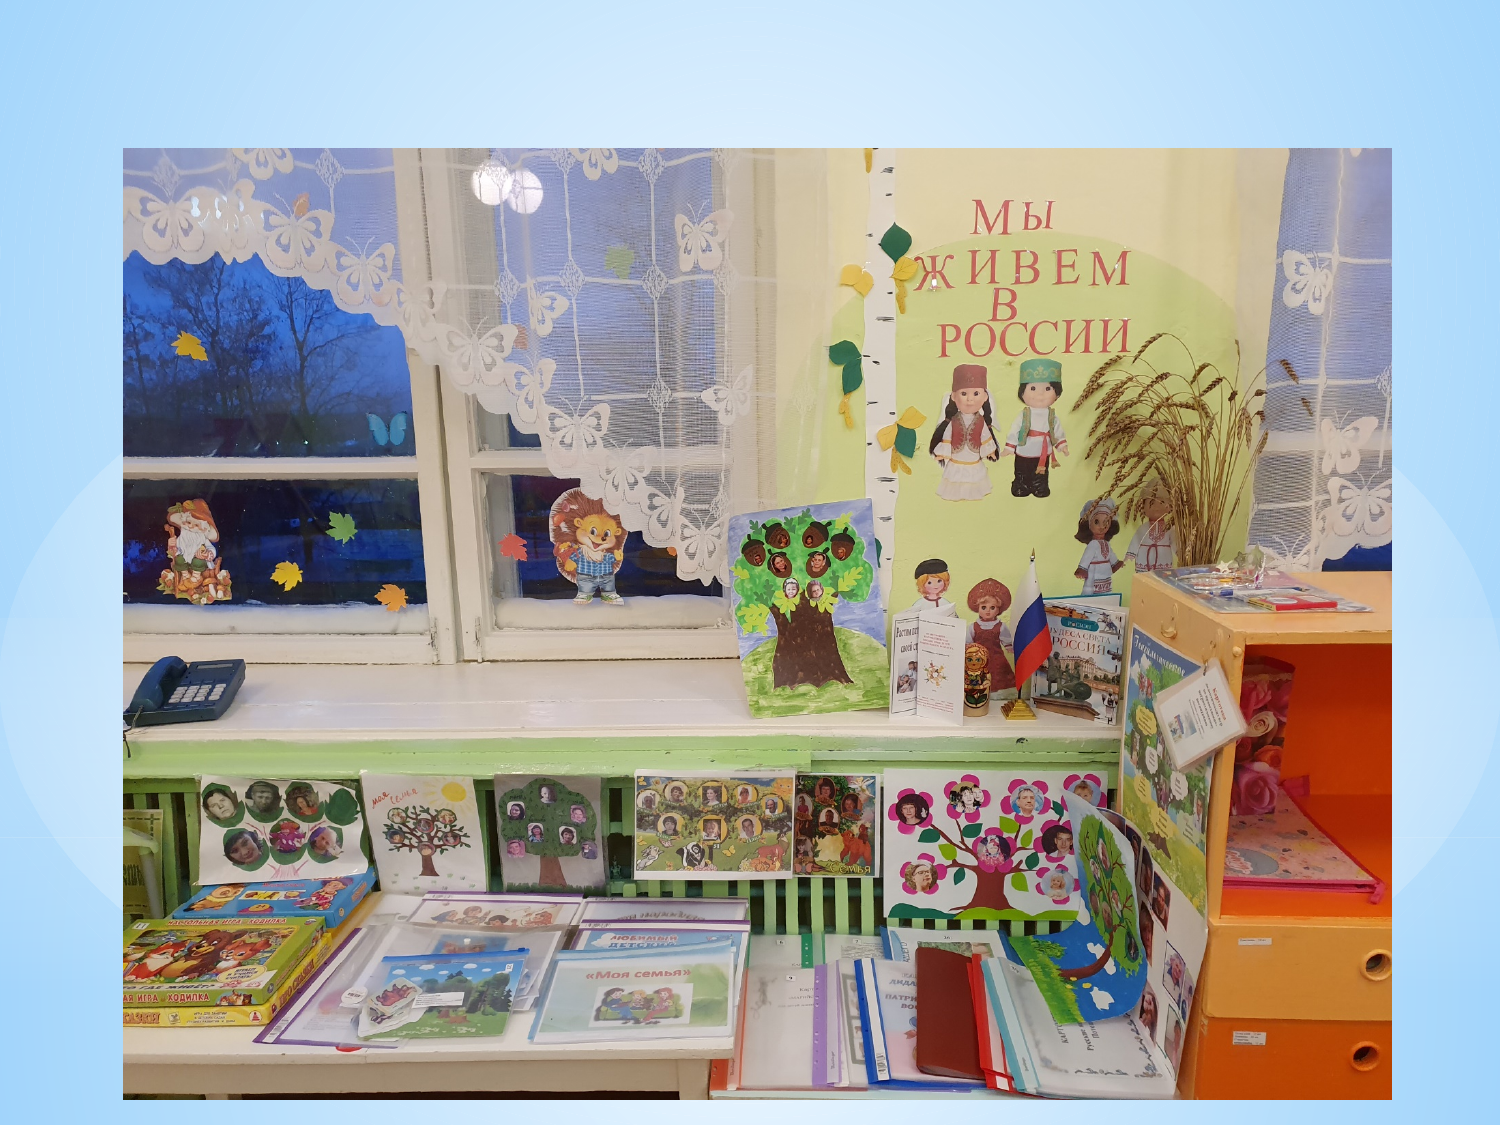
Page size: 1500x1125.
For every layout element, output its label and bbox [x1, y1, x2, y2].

picture [123, 148, 1393, 1100]
